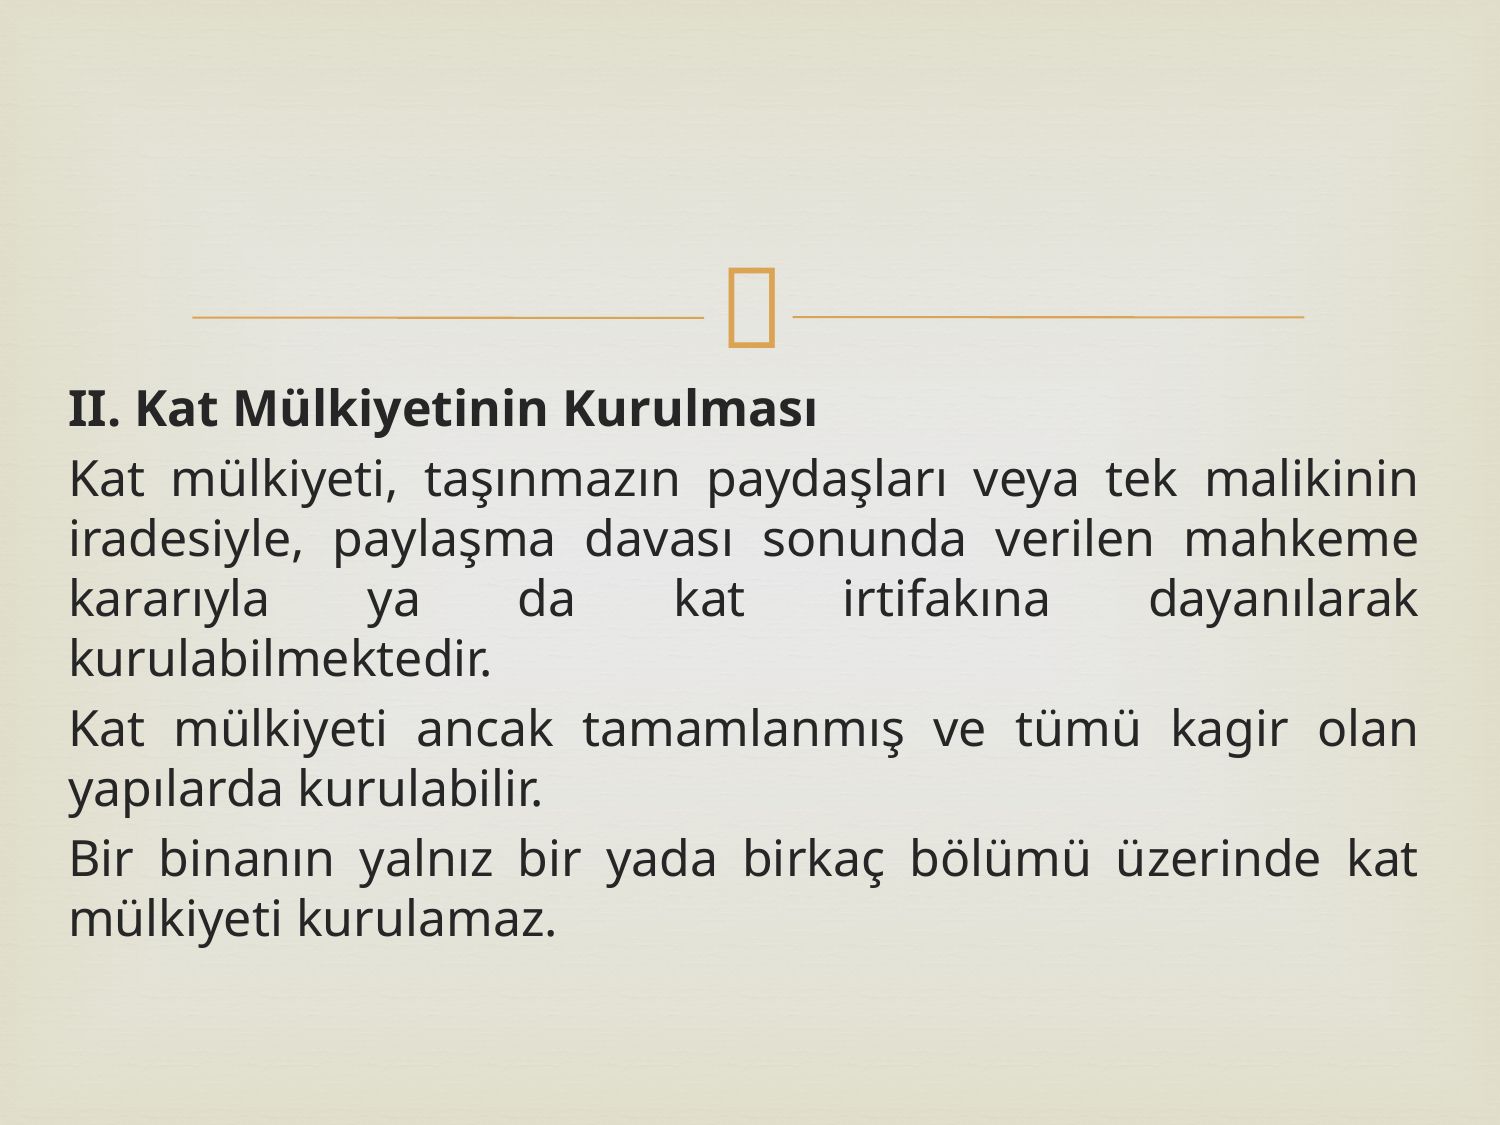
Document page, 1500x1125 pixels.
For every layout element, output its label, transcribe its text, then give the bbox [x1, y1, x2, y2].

list II. Kat Mülkiyetinin Kurulması Kat mülkiyeti, taşınmazın paydaşları veya tek malikinin iradesiyle, paylaşma davası sonunda verilen mahkeme kararıyla ya da kat irtifakına dayanılarak kurulabilmektedir. Kat mülkiyeti ancak tamamlanmış ve tümü kagir olan yapılarda kurulabilir. Bir binanın yalnız bir yada birkaç bölümü üzerinde kat mülkiyeti kurulamaz. [53, 368, 1436, 1071]
